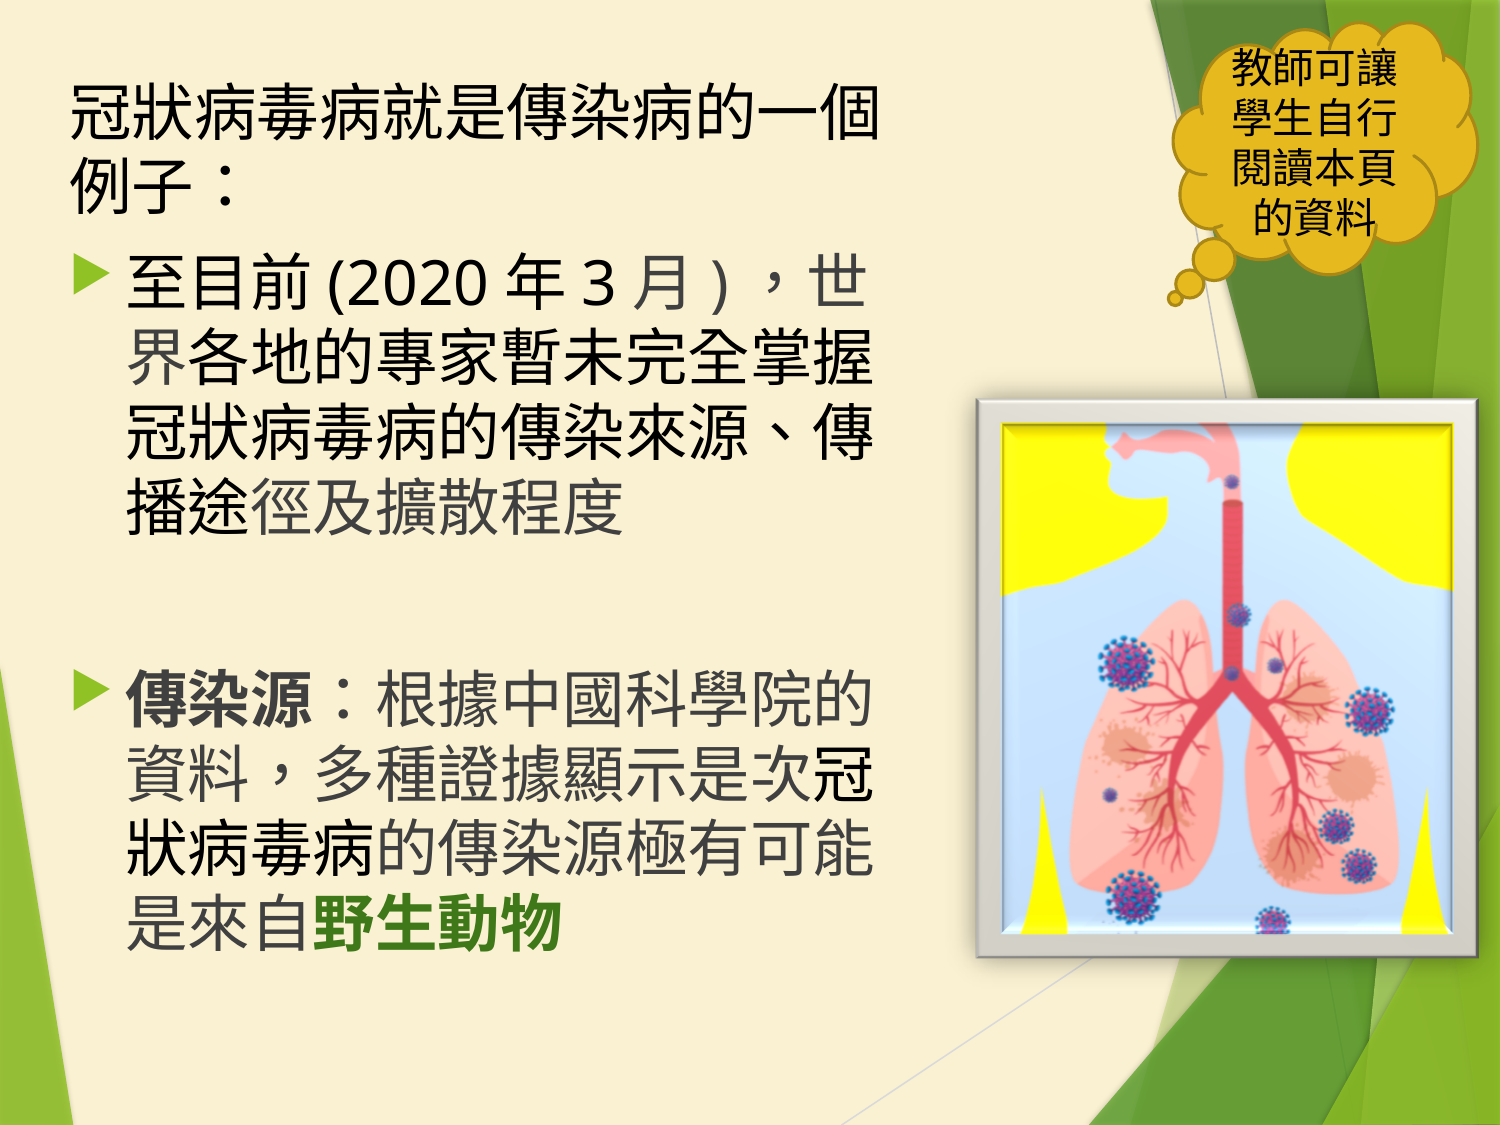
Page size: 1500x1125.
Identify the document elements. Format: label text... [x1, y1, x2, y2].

list 冠狀病毒病就是傳染病的一個例子： 至目前(2020年3月)，世界各地的專家暫未完全掌握冠狀病毒病的傳染來源、傳播途徑及擴散程度 傳染源：根據中國科學院的資料，多種證據顯示是次冠狀病毒病的傳染源極有可能是來自野生動物 [54, 64, 934, 1030]
text_box 教師可讓學生自行閱讀本頁的資料 [1166, 21, 1480, 308]
picture [933, 356, 1500, 1000]
